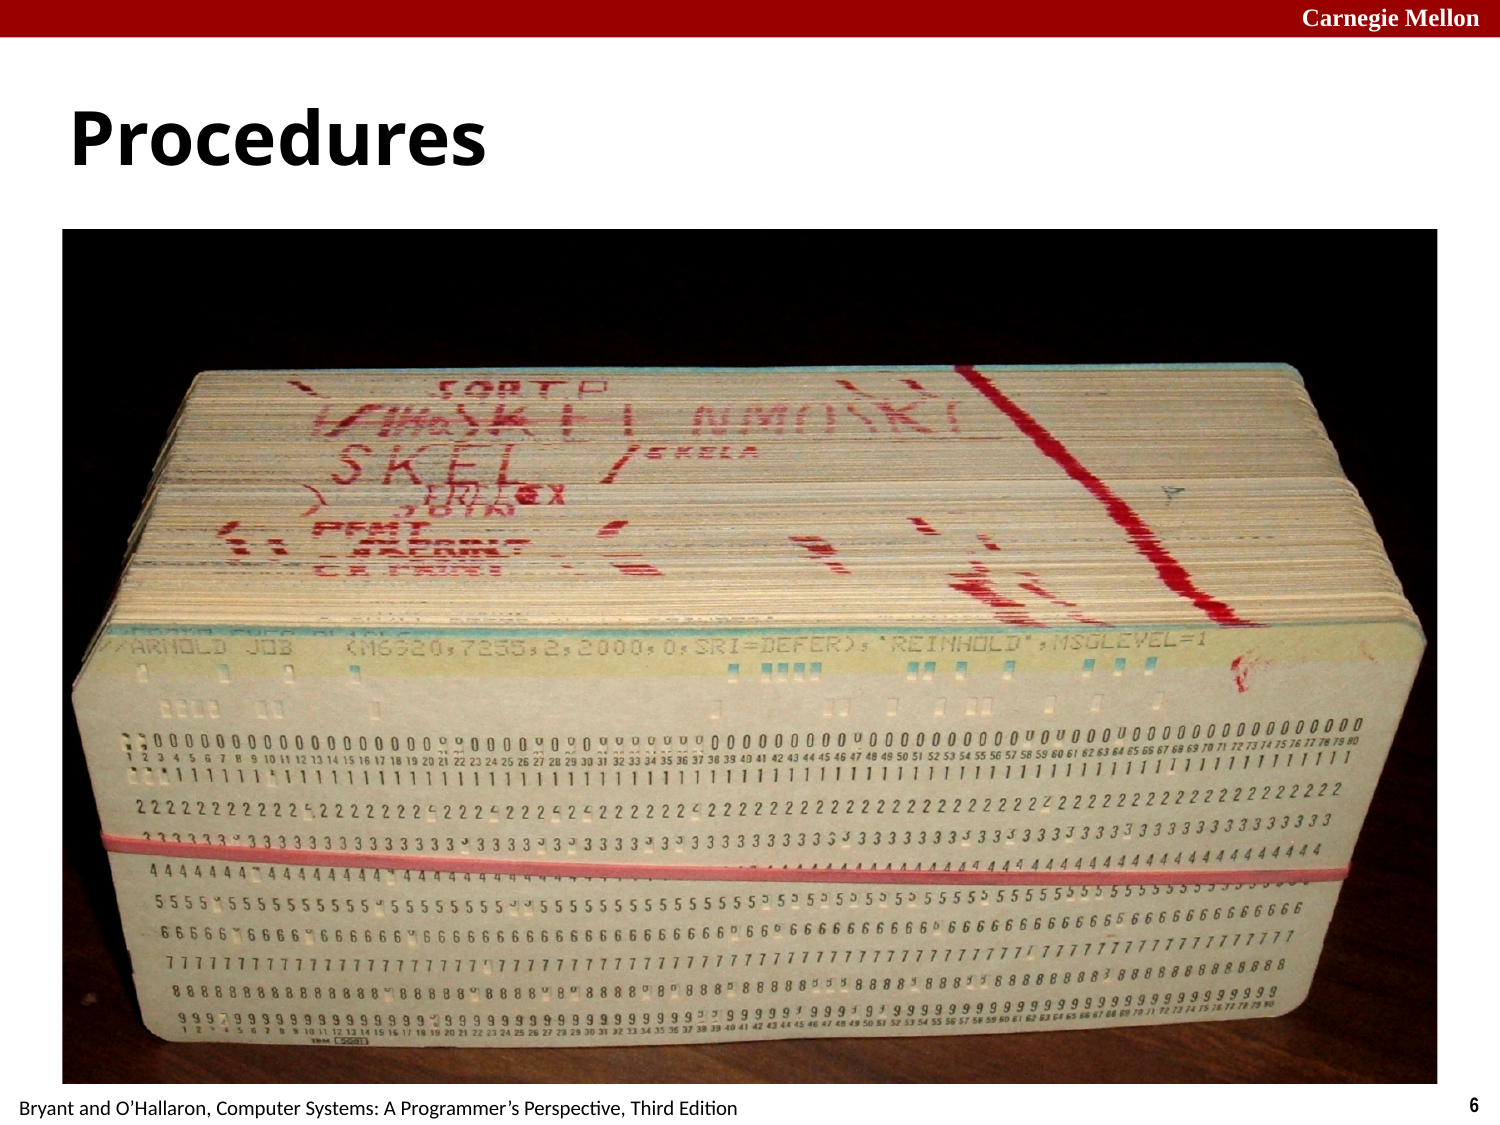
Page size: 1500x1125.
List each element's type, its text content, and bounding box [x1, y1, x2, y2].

picture [62, 228, 1438, 1084]
title Procedures [62, 41, 1438, 228]
